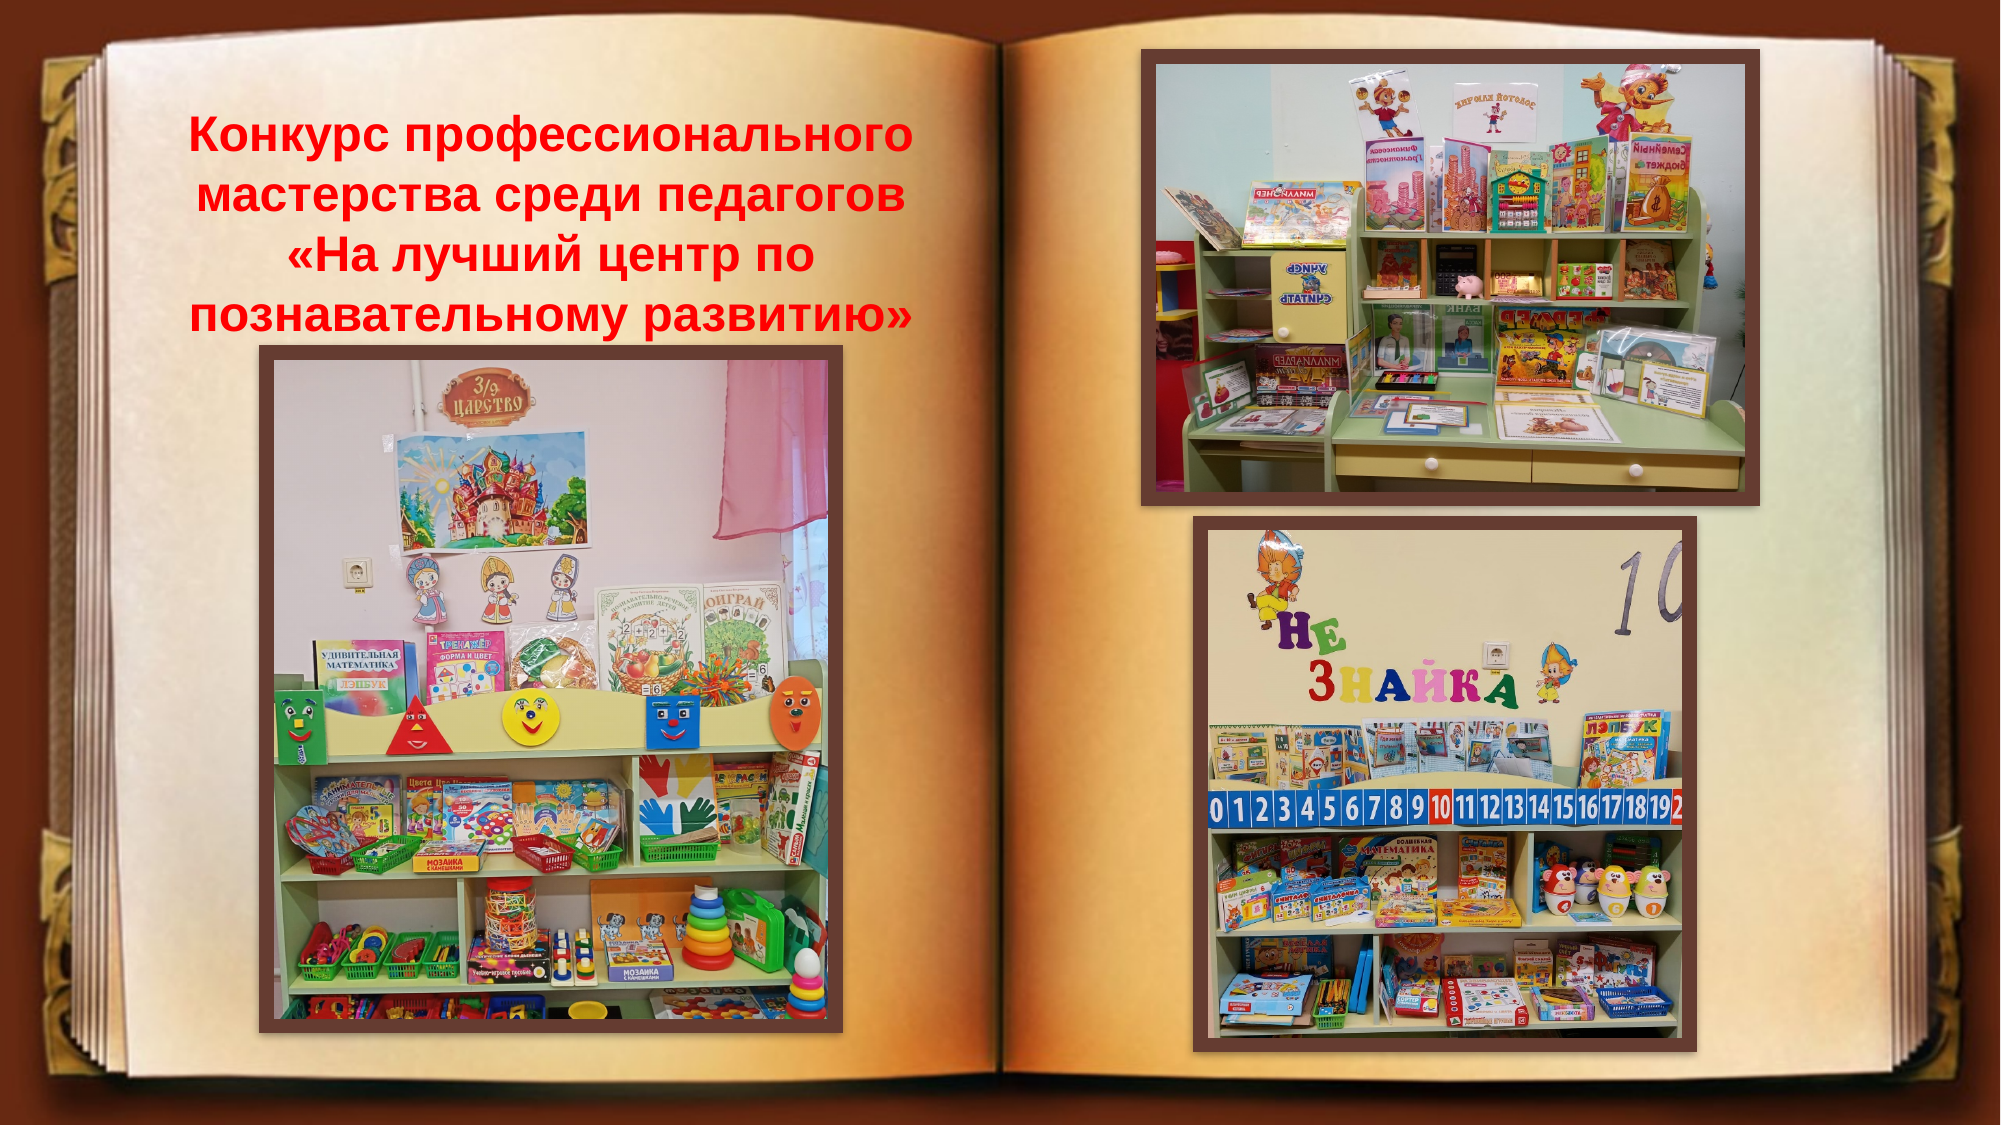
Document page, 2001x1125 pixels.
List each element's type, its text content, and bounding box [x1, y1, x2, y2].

picture [0, 0, 2001, 1125]
text_box Конкурс профессионального мастерства среди педагогов «На лучший центр по познавательному развитию» [170, 94, 932, 395]
